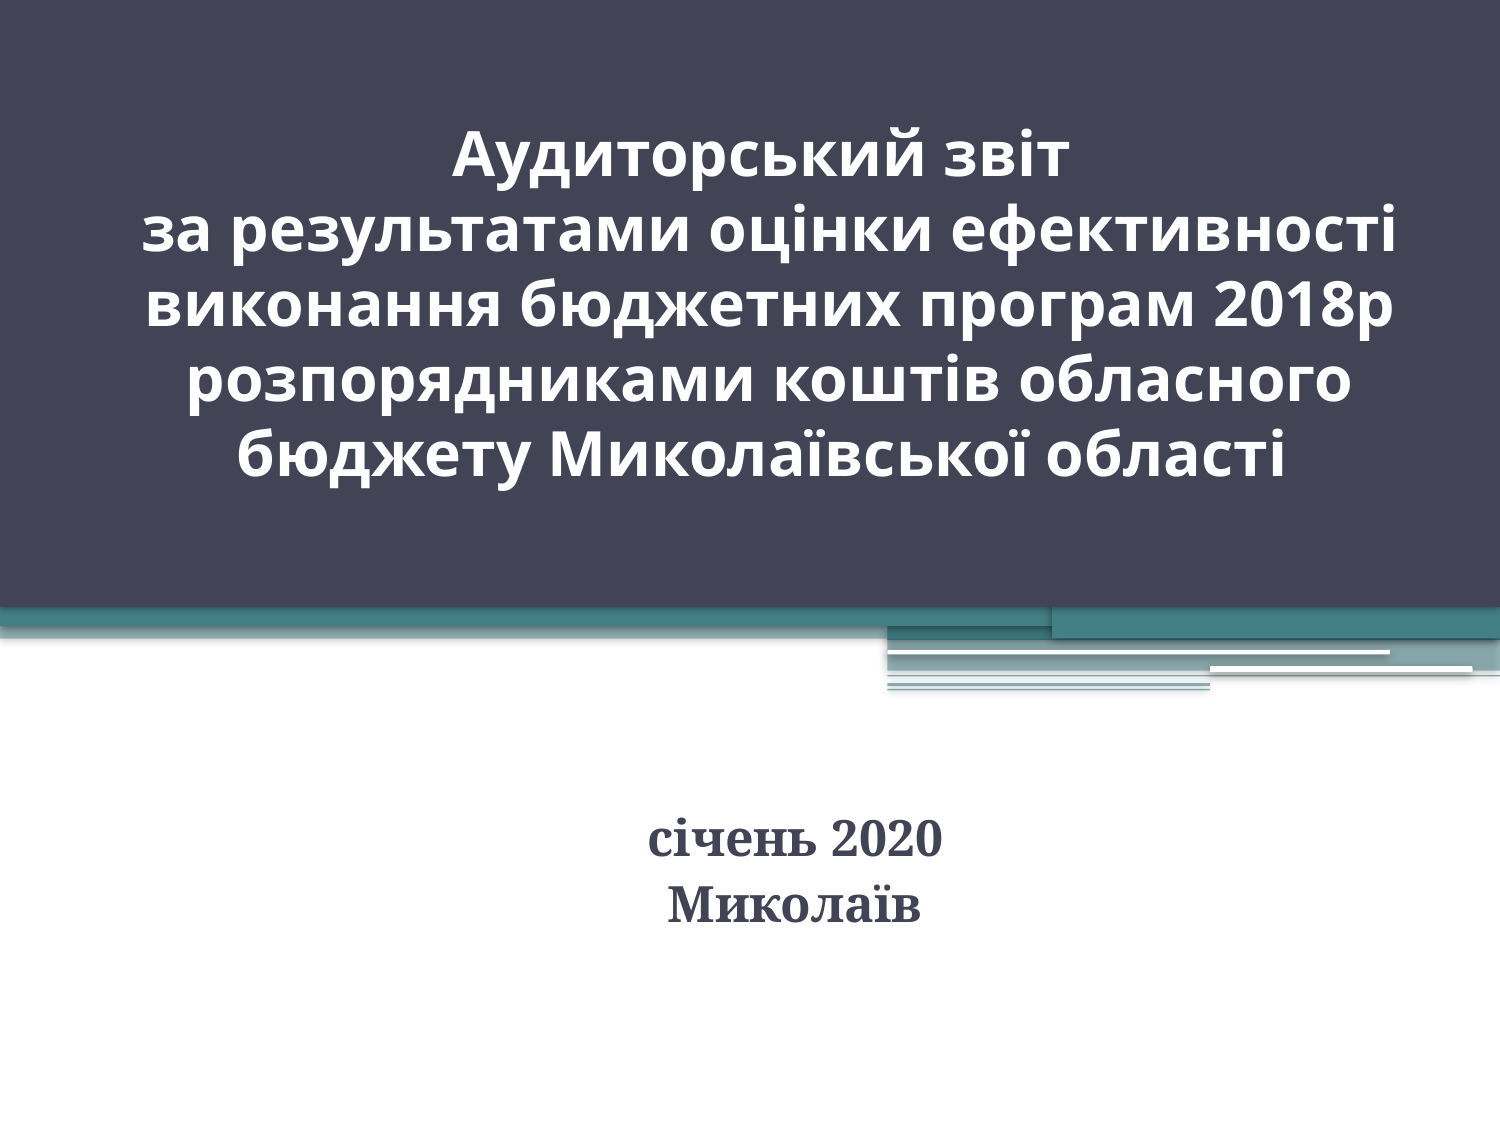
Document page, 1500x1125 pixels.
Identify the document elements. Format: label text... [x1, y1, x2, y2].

subtitle січень 2020 Миколаїв [383, 798, 1197, 1087]
title Аудиторський звіт за результатами оцінки ефективності виконання бюджетних програм 2018р розпорядниками коштів обласного бюджету Миколаївської області [76, 255, 1465, 497]
